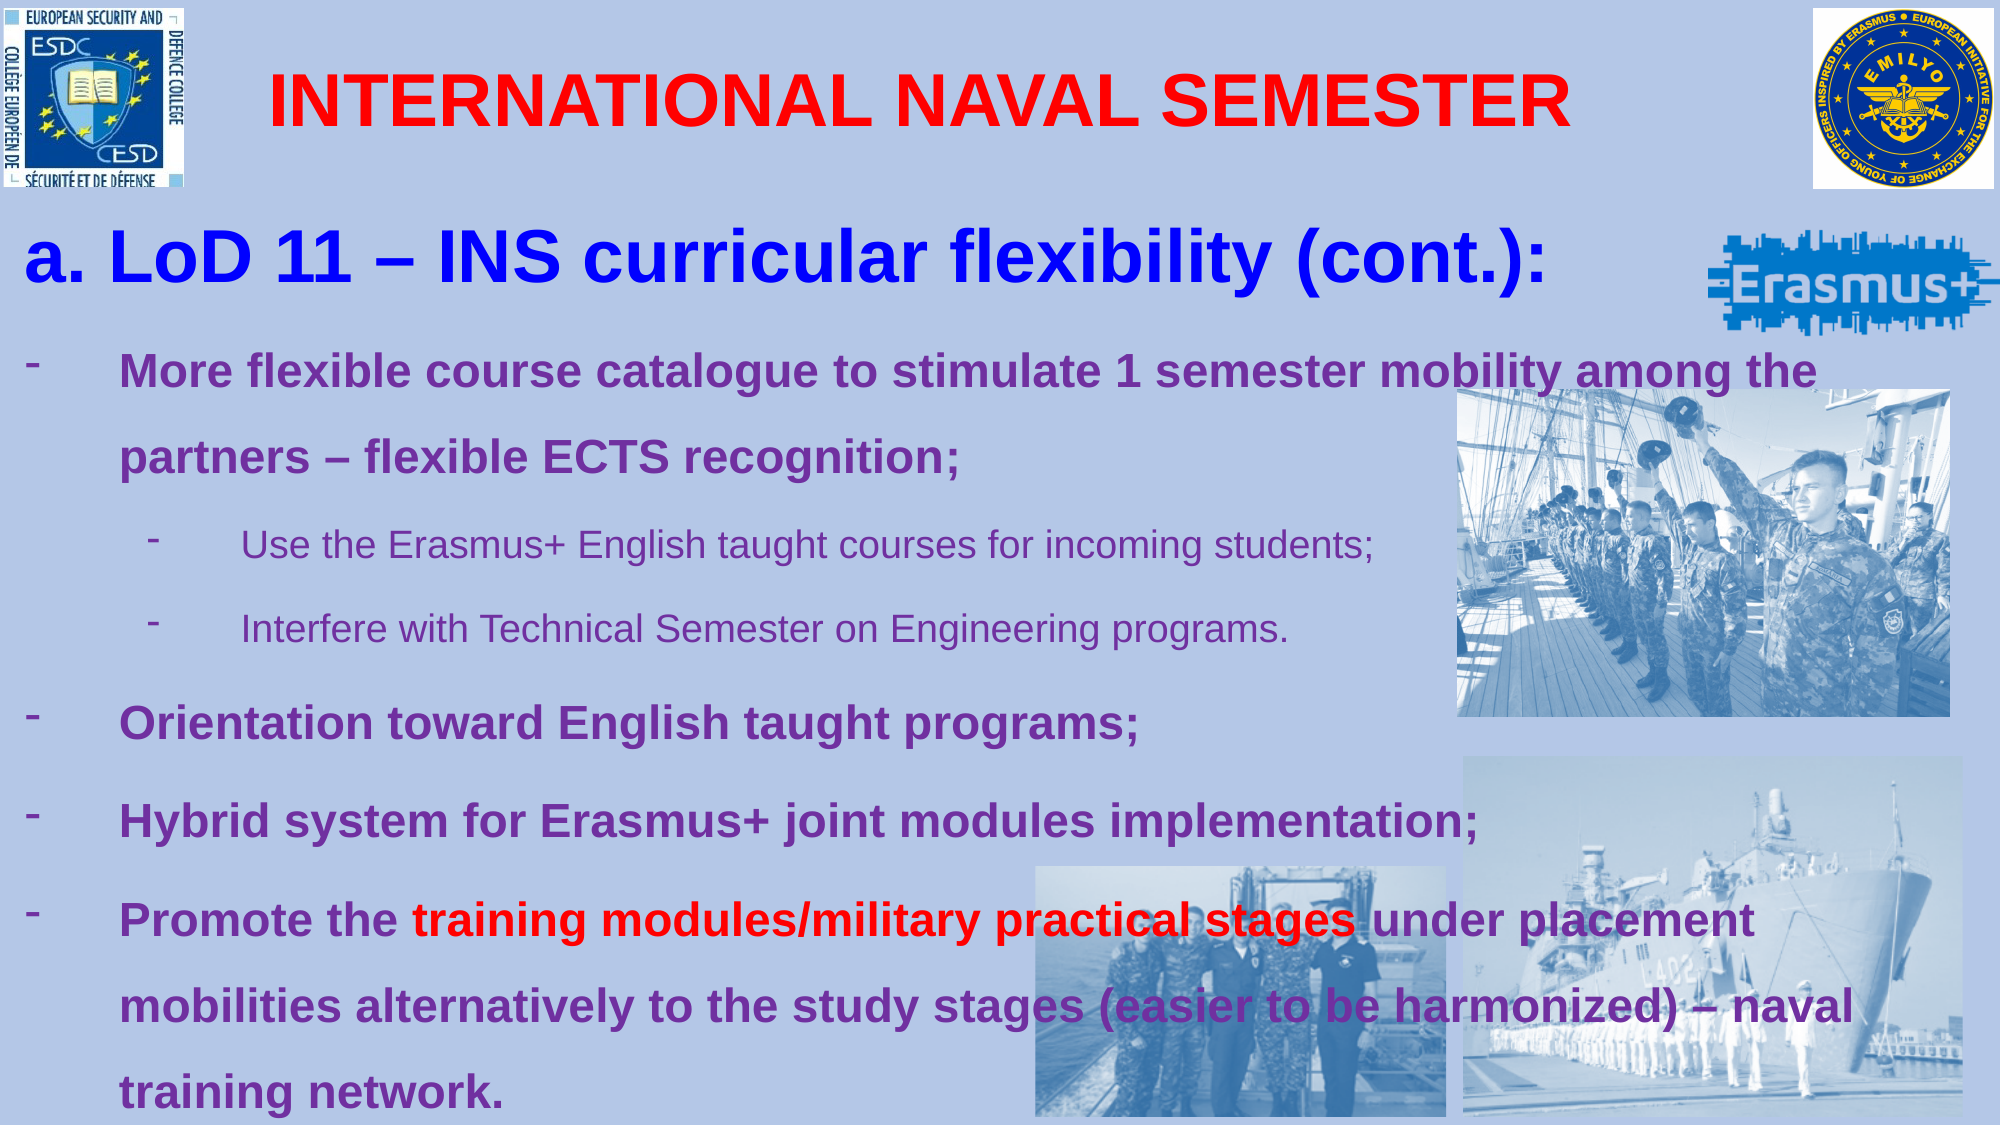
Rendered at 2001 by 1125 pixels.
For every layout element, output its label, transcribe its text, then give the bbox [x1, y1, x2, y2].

text_box INTERNATIONAL NAVAL SEMESTER [184, 44, 1589, 150]
picture [3, 8, 184, 187]
picture [1457, 389, 1950, 717]
text_box a. LoD 11 – INS curricular flexibility (cont.): More flexible course catalogue to stimulate 1 semester mobility among the partners – flexible ECTS recognition; Use the Erasmus+ English taught courses for incoming students; Interfere with Technical Semester on Engineering programs. Orientation toward English taught programs; Hybrid system for Erasmus+ joint modules implementation; Promote the training modules/military practical stages under placement mobilities alternatively to the study stages (easier to be harmonized) – naval training network. [10, 200, 2000, 1125]
picture [1708, 8, 2000, 381]
picture [1463, 756, 1963, 1117]
picture [1035, 866, 1446, 1117]
